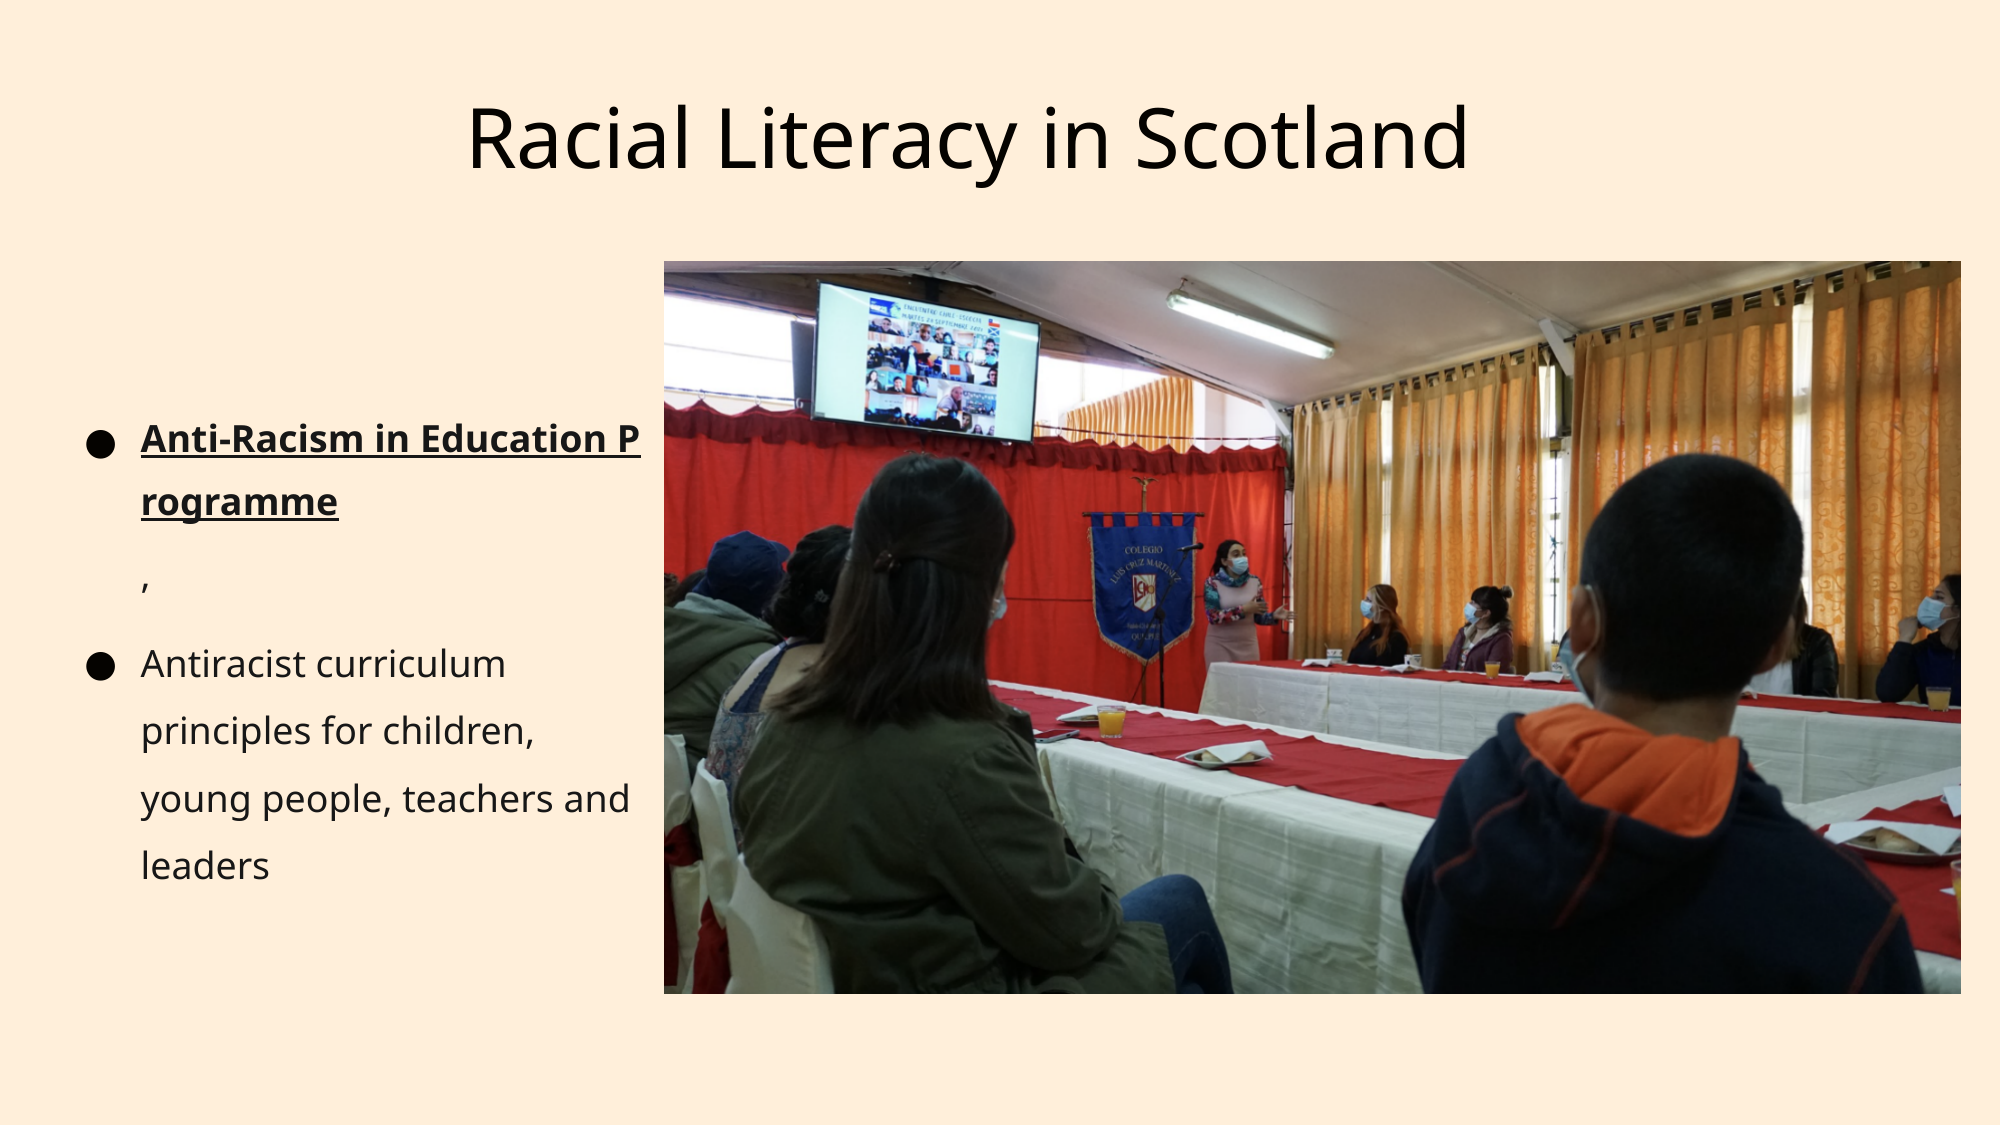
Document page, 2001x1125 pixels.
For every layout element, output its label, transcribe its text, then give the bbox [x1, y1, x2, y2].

list Anti-Racism in Education Programme, Antiracist curriculum principles for children, young people, teachers and leaders [50, 316, 665, 1030]
title Racial Literacy in Scotland [450, 32, 2000, 251]
picture [663, 261, 1961, 994]
